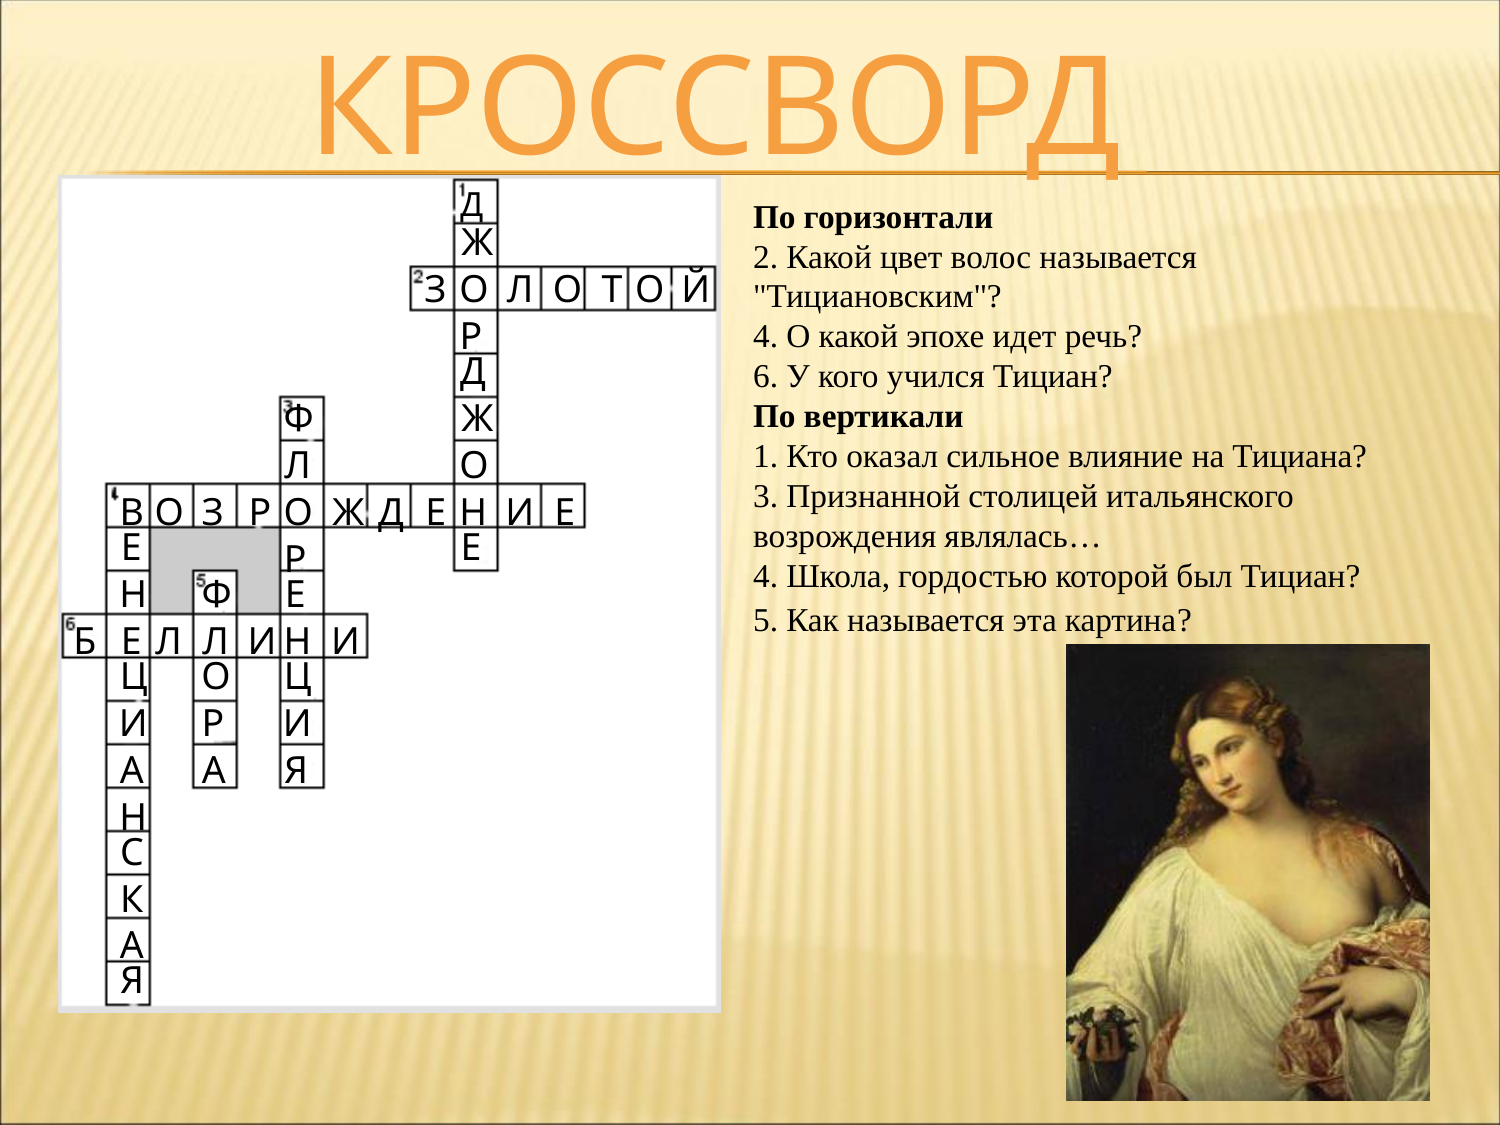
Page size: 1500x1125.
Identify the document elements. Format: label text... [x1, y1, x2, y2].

text_box По горизонтали 2. Какой цвет волос называется "Тициановским"? 4. О какой эпохе идет речь? 6. У кого учился Тициан? По вертикали 1. Кто оказал сильное влияние на Тициана? 3. Признанной столицей итальянского возрождения являлась… 4. Школа, гордостью которой был Тициан? 5. Как называется эта картина? [738, 187, 1468, 647]
title КРОССВОРД [265, 31, 1166, 169]
picture [0, 0, 1500, 1125]
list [58, 175, 721, 1014]
